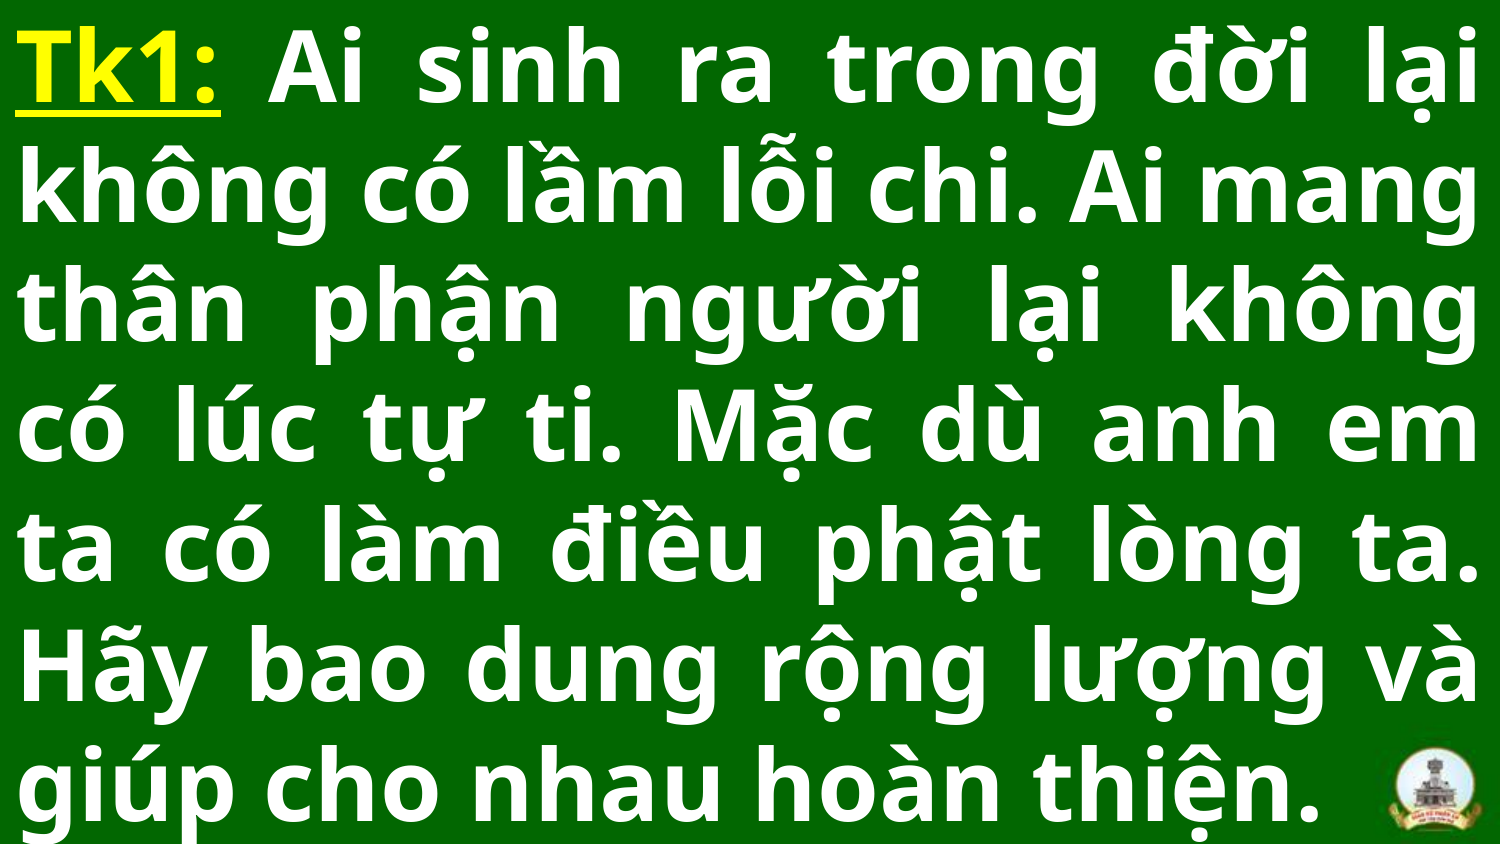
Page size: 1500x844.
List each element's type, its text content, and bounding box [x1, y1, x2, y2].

title Tk1: Ai sinh ra trong đời lại không có lầm lỗi chi. Ai mang thân phận người lại không có lúc tự ti. Mặc dù anh em ta có làm điều phật lòng ta. Hãy bao dung rộng lượng và giúp cho nhau hoàn thiện. [0, 0, 1500, 844]
